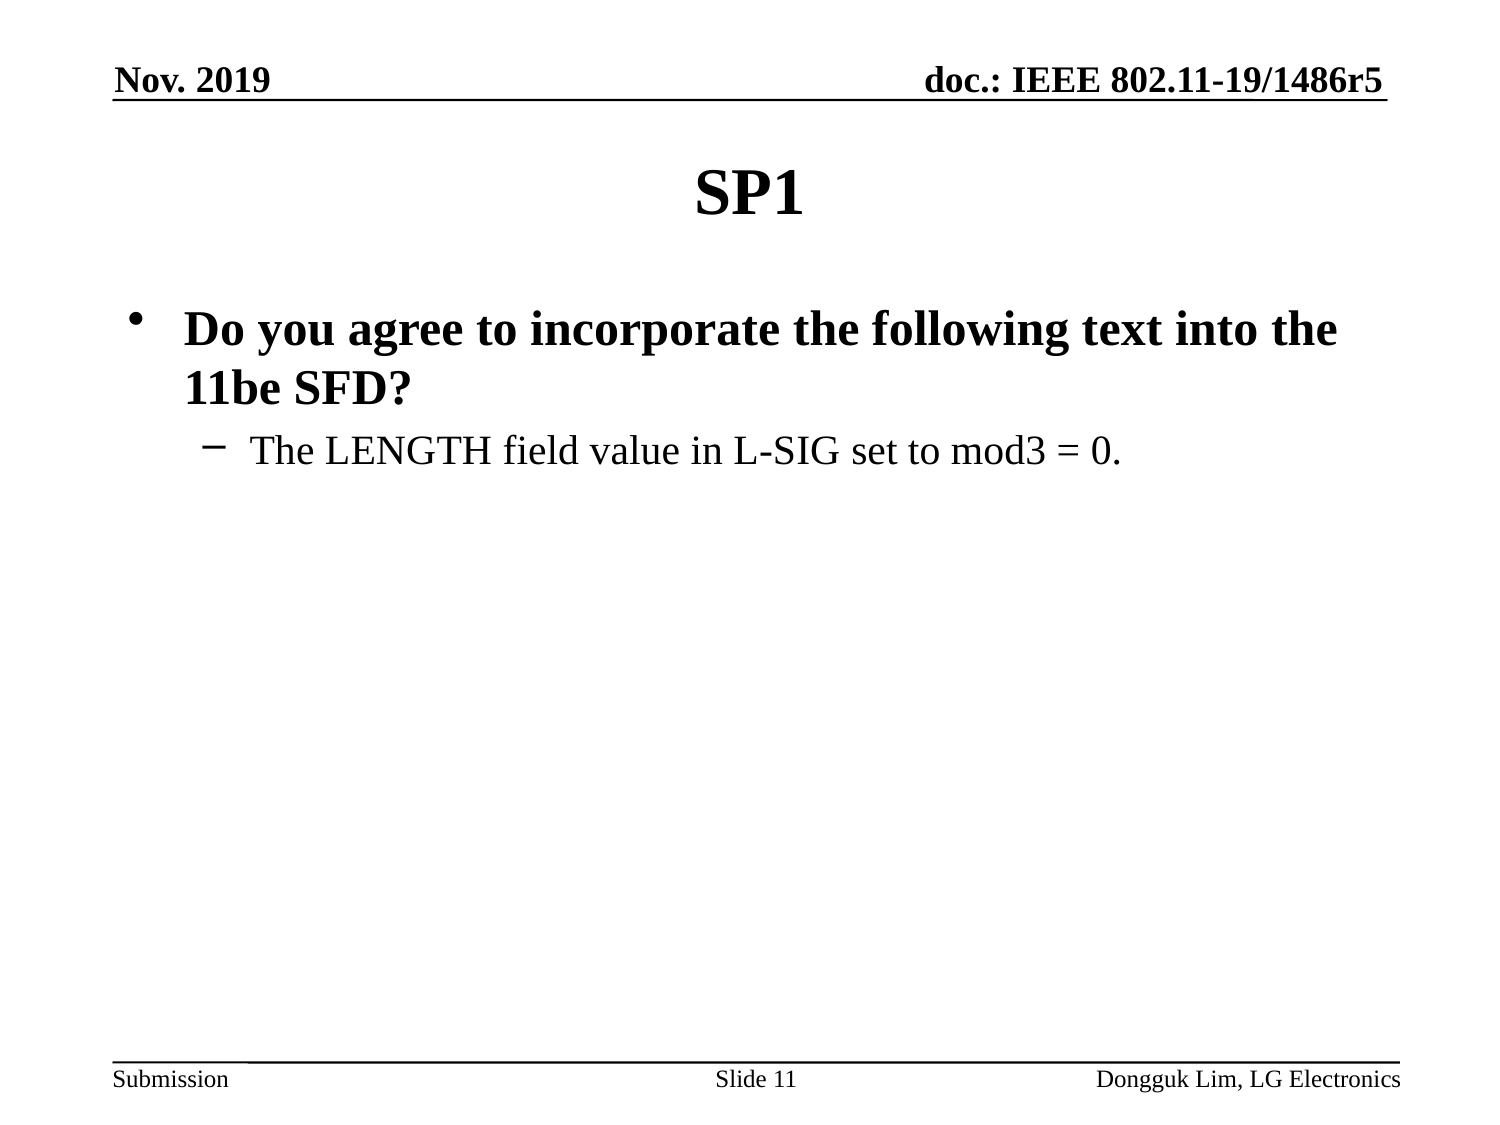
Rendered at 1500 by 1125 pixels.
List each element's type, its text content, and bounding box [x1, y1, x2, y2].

slide_number Slide 11 [712, 1061, 800, 1093]
list Do you agree to incorporate the following text into the 11be SFD? The LENGTH field value in L-SIG set to mod3 = 0. [112, 287, 1388, 1000]
title SP1 [112, 112, 1388, 263]
footer Dongguk Lim, LG Electronics [1092, 1061, 1402, 1093]
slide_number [114, 54, 273, 101]
